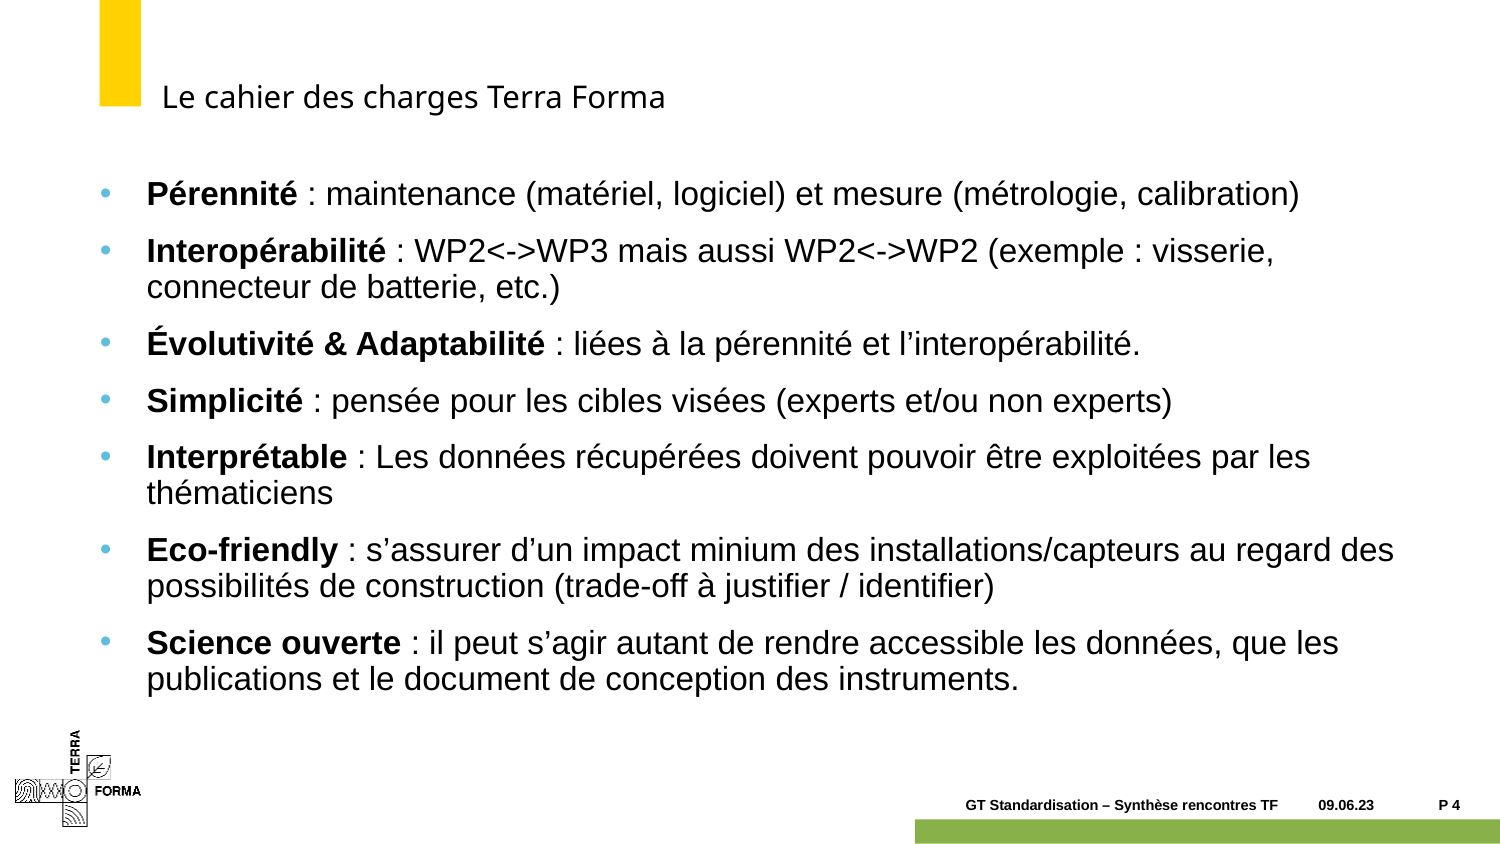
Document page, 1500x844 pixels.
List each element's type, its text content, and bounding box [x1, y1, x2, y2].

slide_number P 4 [1386, 788, 1461, 814]
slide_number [1290, 788, 1375, 814]
title Le cahier des charges Terra Forma [161, 29, 915, 115]
picture [15, 730, 141, 827]
list Pérennité : maintenance (matériel, logiciel) et mesure (métrologie, calibration) Interopérabilité : WP2<->WP3 mais aussi WP2<->WP2 (exemple : visserie, connecteur de batterie, etc.) Évolutivité & Adaptabilité : liées à la pérennité et l’interopérabilité. Simplicité : pensée pour les cibles visées (experts et/ou non experts) Interprétable : Les données récupérées doivent pouvoir être exploitées par les thématiciens Eco-friendly : s’assurer d’un impact minium des installations/capteurs au regard des possibilités de construction (trade-off à justifier / identifier) Science ouverte : il peut s’agir autant de rendre accessible les données, que les publications et le document de conception des instruments. [99, 177, 1400, 739]
